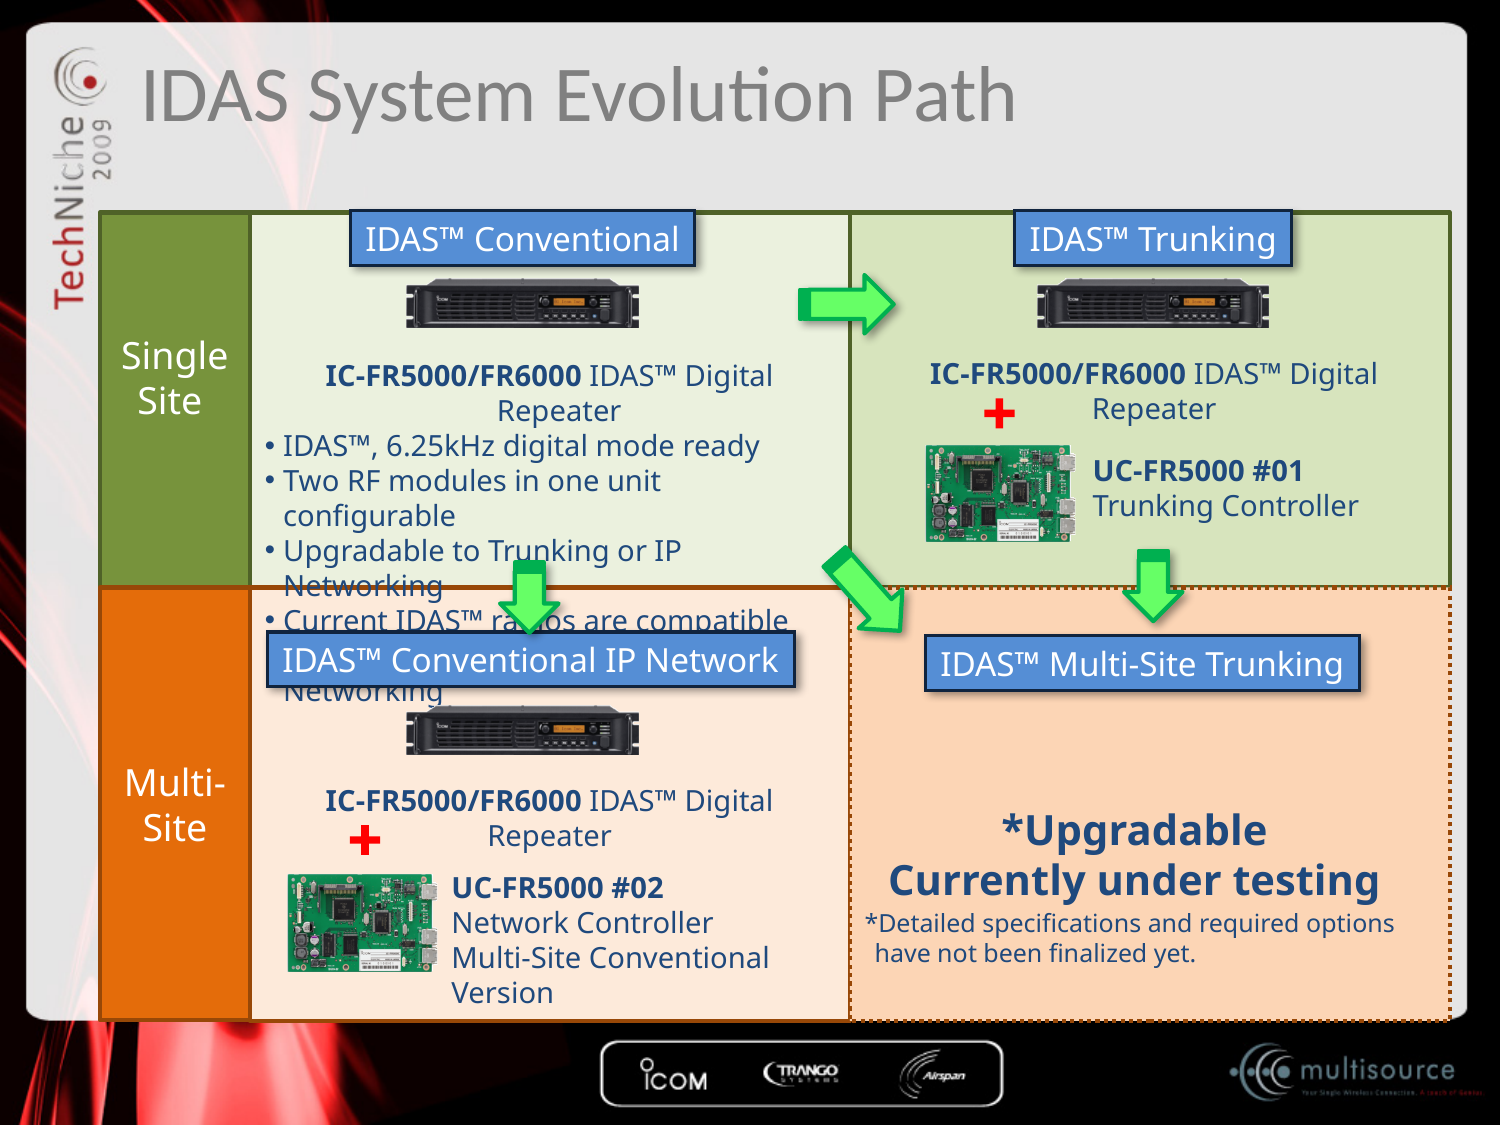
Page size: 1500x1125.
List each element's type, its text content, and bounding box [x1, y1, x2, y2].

text_box [849, 587, 1450, 1021]
text_box UC-FR5000 #01 Trunking Controller [1090, 445, 1361, 530]
text_box [248, 210, 848, 585]
list [125, 167, 1463, 1018]
text_box IDAS™ Multi-Site Trunking [925, 635, 1360, 691]
text_box [848, 210, 1452, 589]
text_box [982, 396, 1017, 430]
text_box IC-FR5000/FR6000 IDAS™ Digital Repeater [262, 774, 837, 860]
picture [0, 0, 1500, 1125]
text_box UC-FR5000 #02 Network Controller Multi-Site Conventional Version [450, 862, 861, 1017]
text_box IDAS™ Conventional IP Network [267, 631, 795, 687]
text_box IC-FR5000/FR6000 IDAS™ Digital Repeater [867, 348, 1442, 433]
title IDAS System Evolution Path [125, 37, 1463, 143]
text_box IDAS™ Trunking [1014, 210, 1292, 266]
text_box *Detailed specifications and required options have not been finalized yet. [849, 899, 1448, 975]
text_box IC-FR5000/FR6000 IDAS™ Digital Repeater IDAS™, 6.25kHz digital mode ready Two RF modules in one unit configurable Upgradable to Trunking or IP Networking Current IDAS™ radios are compatible with IDAS™ Trunking and IDAS™ IP Networking [262, 349, 837, 715]
text_box [348, 823, 382, 857]
text_box [821, 545, 905, 633]
text_box [248, 585, 852, 1023]
text_box Multi-Site [98, 585, 248, 1022]
text_box Single Site [98, 210, 248, 585]
text_box [798, 273, 896, 336]
text_box IDAS™ Conventional [350, 210, 695, 266]
text_box *Upgradable Currently under testing [873, 796, 1396, 899]
text_box [1122, 549, 1185, 624]
text_box [498, 560, 561, 635]
